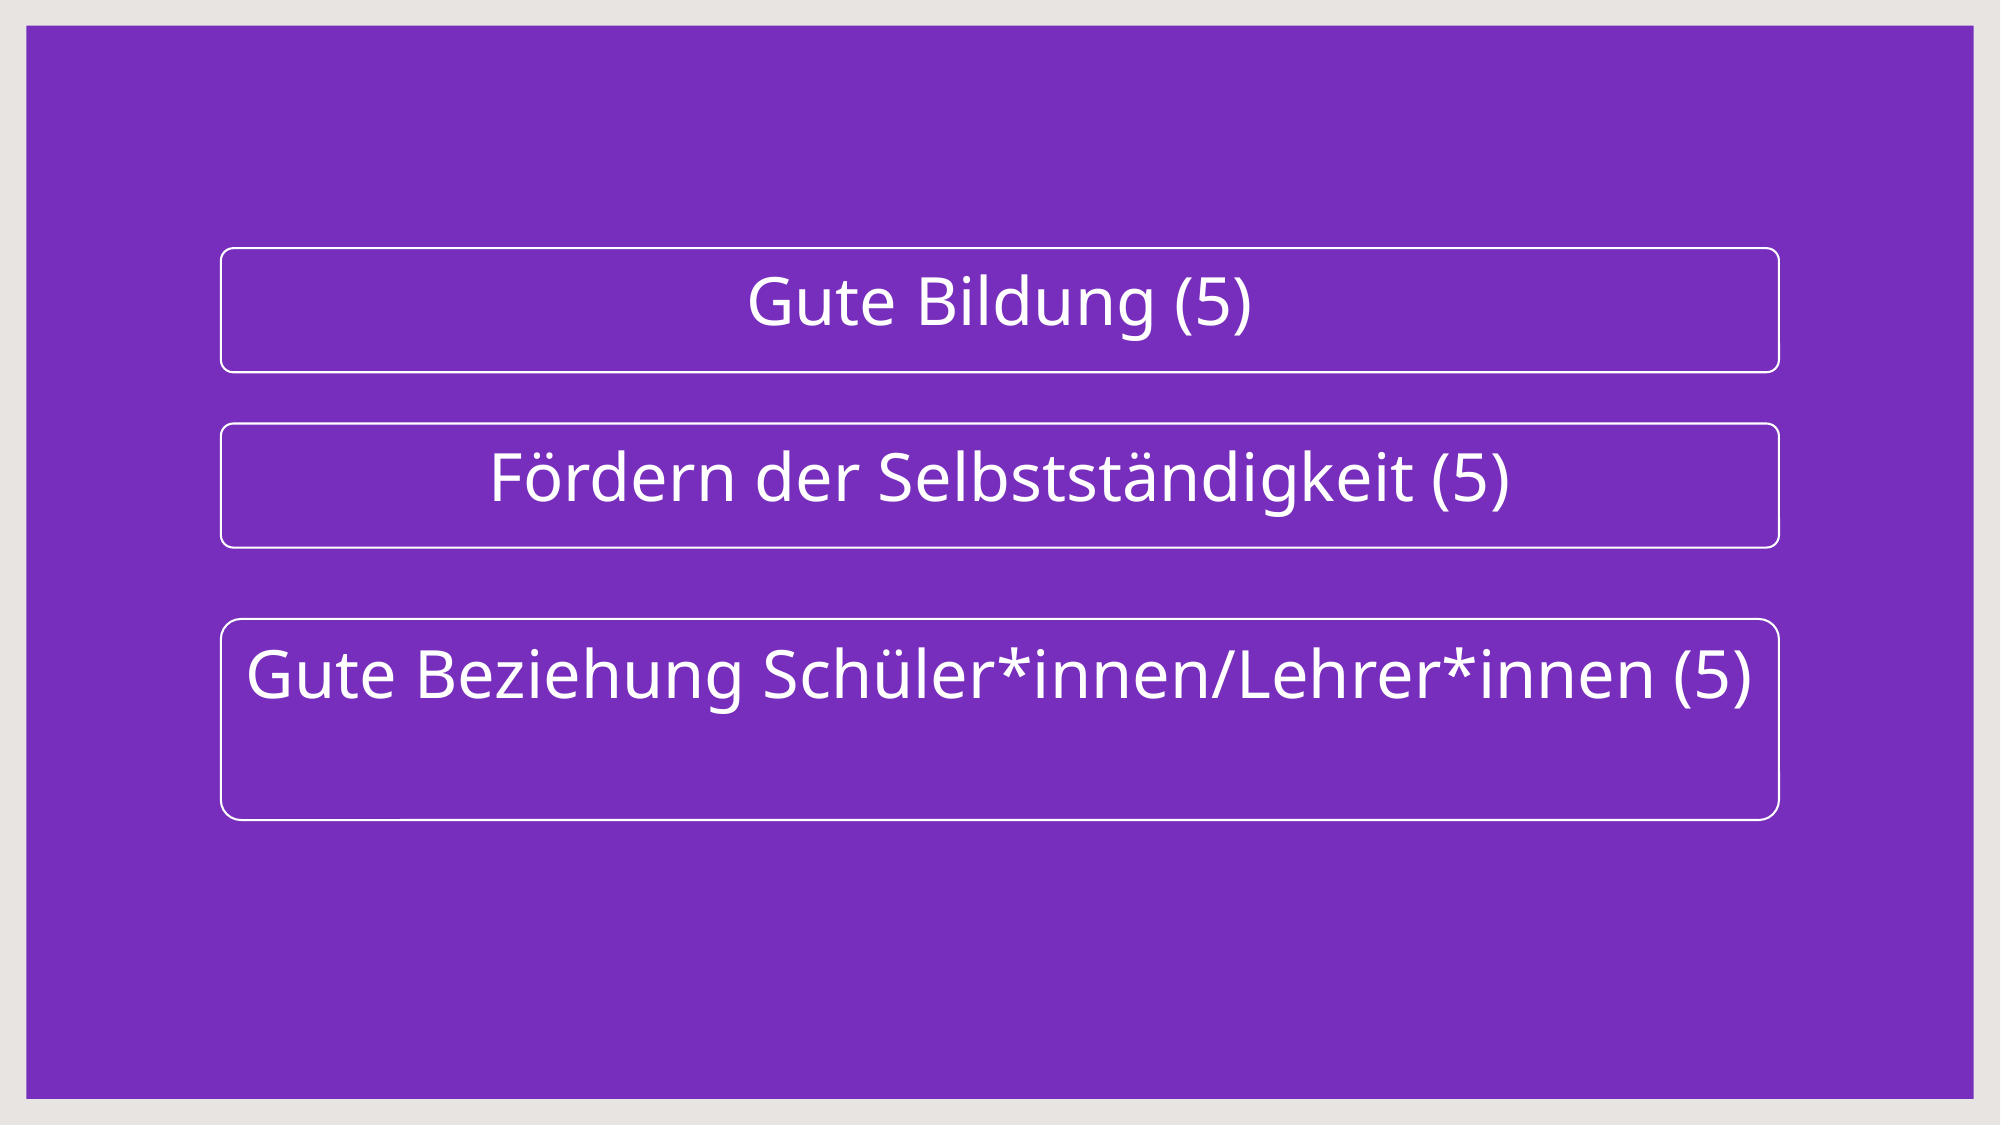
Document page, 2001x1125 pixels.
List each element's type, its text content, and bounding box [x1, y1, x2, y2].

text_box Gute Beziehung Schüler*innen/Lehrer*innen (5) [219, 617, 1781, 822]
text_box Gute Bildung (5) [219, 247, 1781, 374]
text_box Fördern der Selbstständigkeit (5) [219, 422, 1781, 549]
